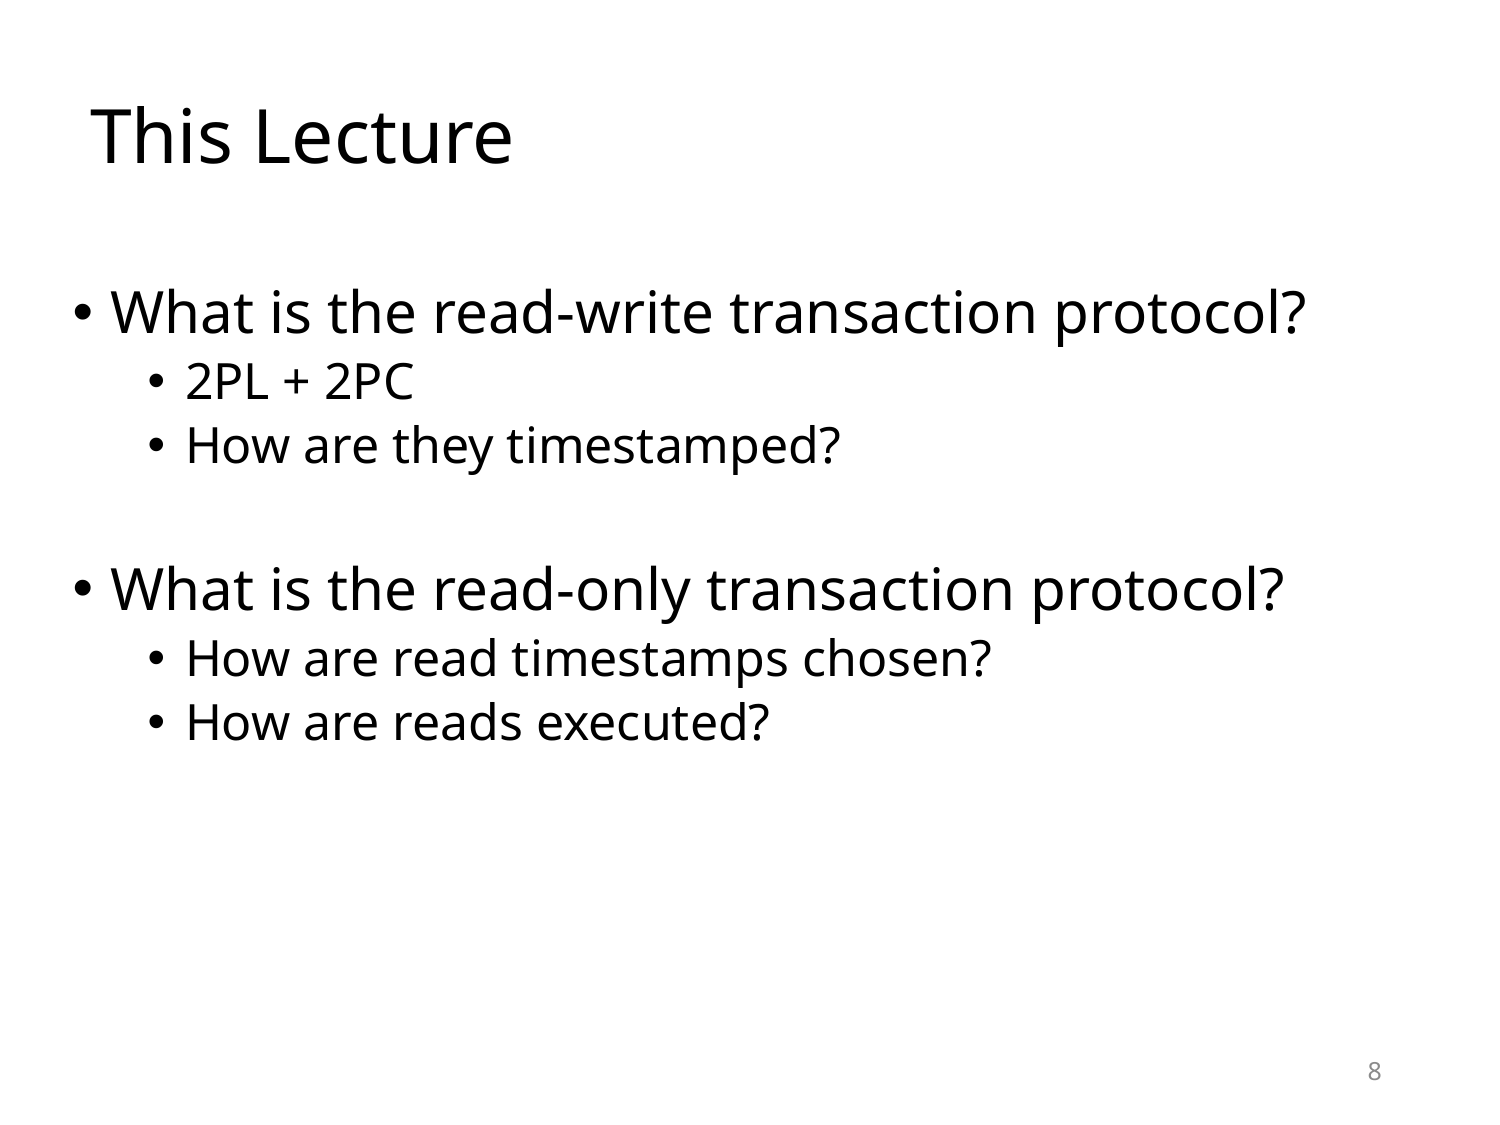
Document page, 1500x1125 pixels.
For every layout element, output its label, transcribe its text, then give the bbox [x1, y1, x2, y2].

list What is the read-write transaction protocol? 2PL + 2PC How are they timestamped? What is the read-only transaction protocol? How are read timestamps chosen? How are reads executed? [57, 275, 1484, 1060]
slide_number 8 [1059, 1042, 1397, 1103]
title This Lecture [75, 45, 1425, 233]
